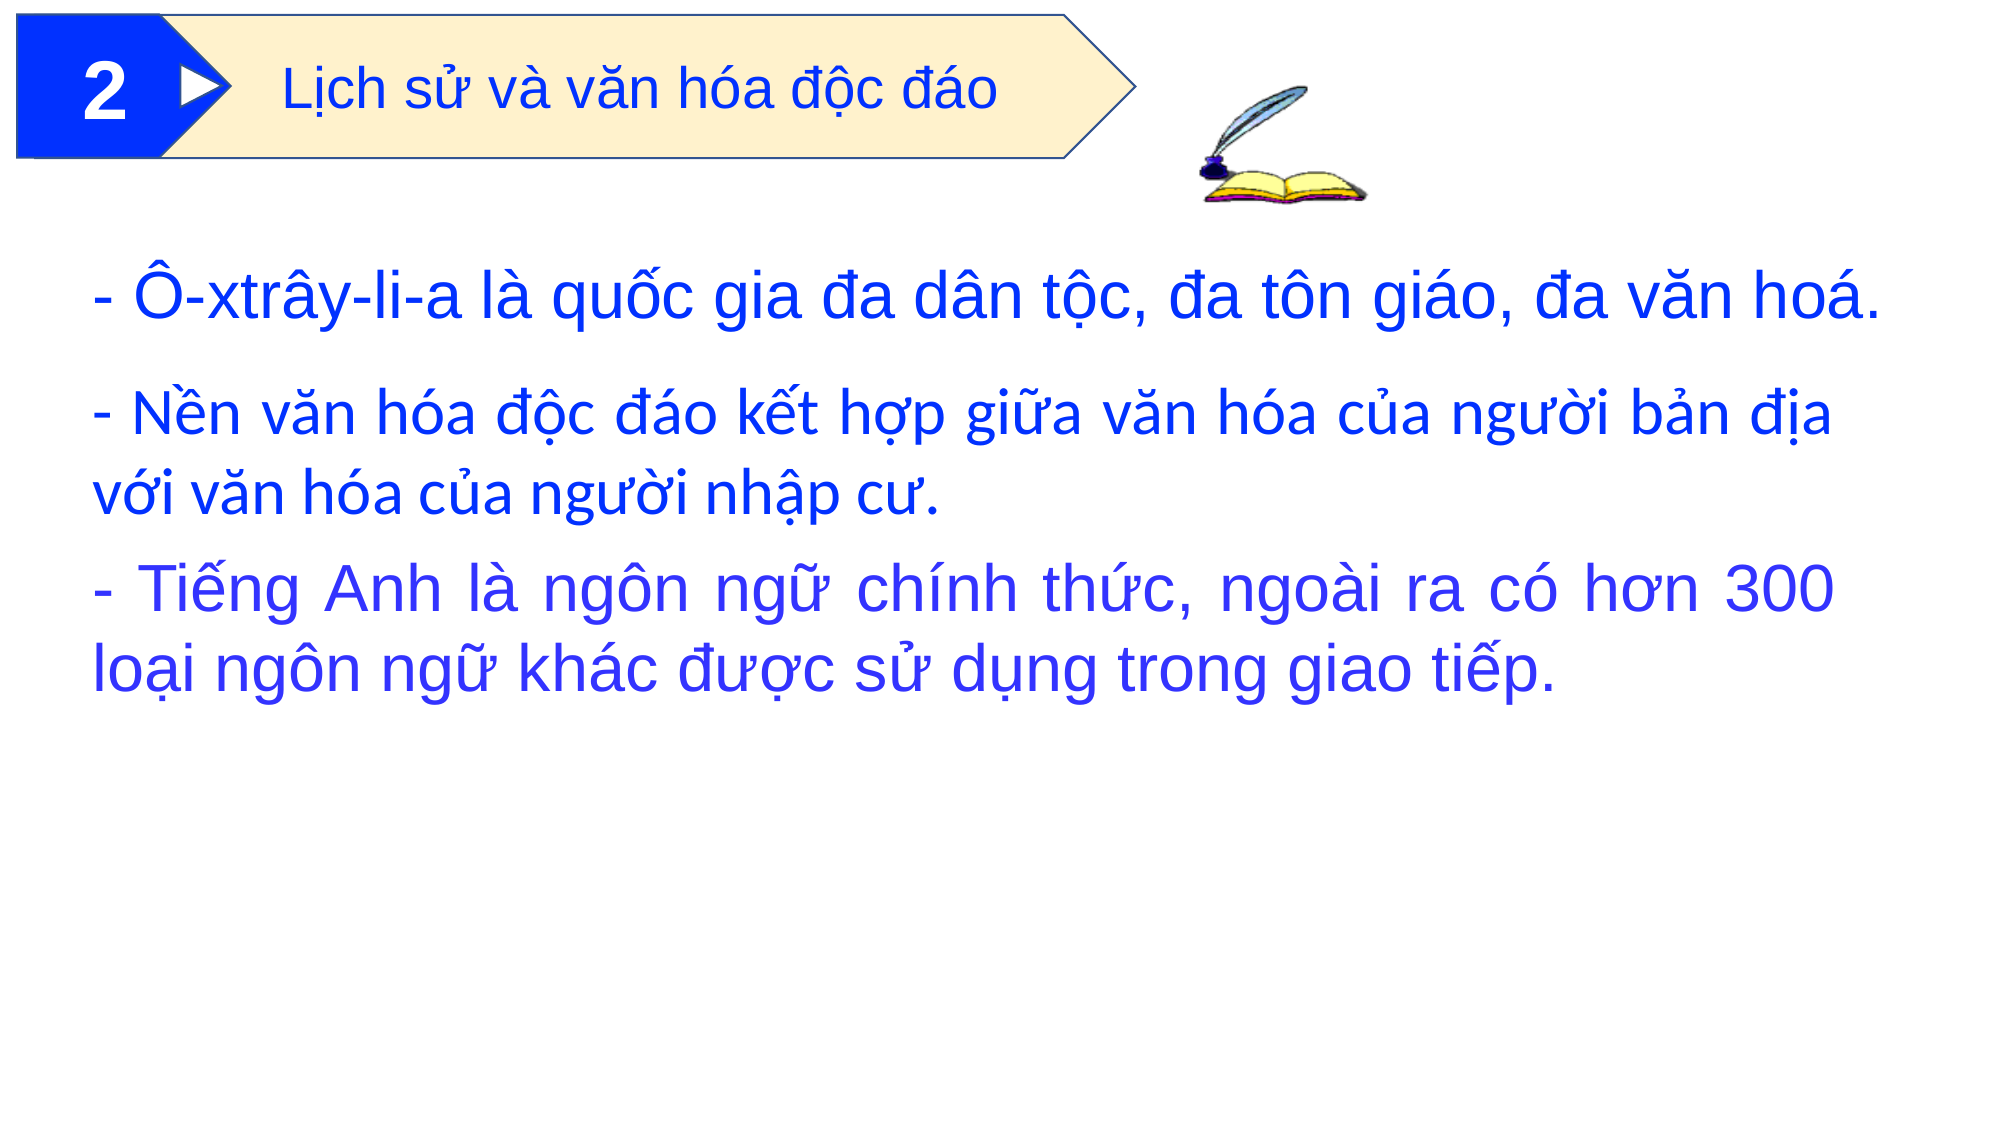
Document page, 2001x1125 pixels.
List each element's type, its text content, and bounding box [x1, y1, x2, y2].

text_box 2 [16, 13, 233, 159]
text_box [179, 62, 225, 109]
text_box Lịch sử và văn hóa độc đáo [248, 42, 1032, 128]
text_box - Nền văn hóa độc đáo kết hợp giữa văn hóa của người bản địa với văn hóa của người nhập cư. [77, 360, 1851, 536]
picture [1178, 64, 1383, 205]
text_box [34, 13, 1137, 160]
text_box - Ô-xtrây-li-a là quốc gia đa dân tộc, đa tôn giáo, đa văn hoá. [77, 244, 1923, 340]
text_box - Tiếng Anh là ngôn ngữ chính thức, ngoài ra có hơn 300 loại ngôn ngữ khác được sử dụng trong giao tiếp. [77, 537, 1851, 712]
